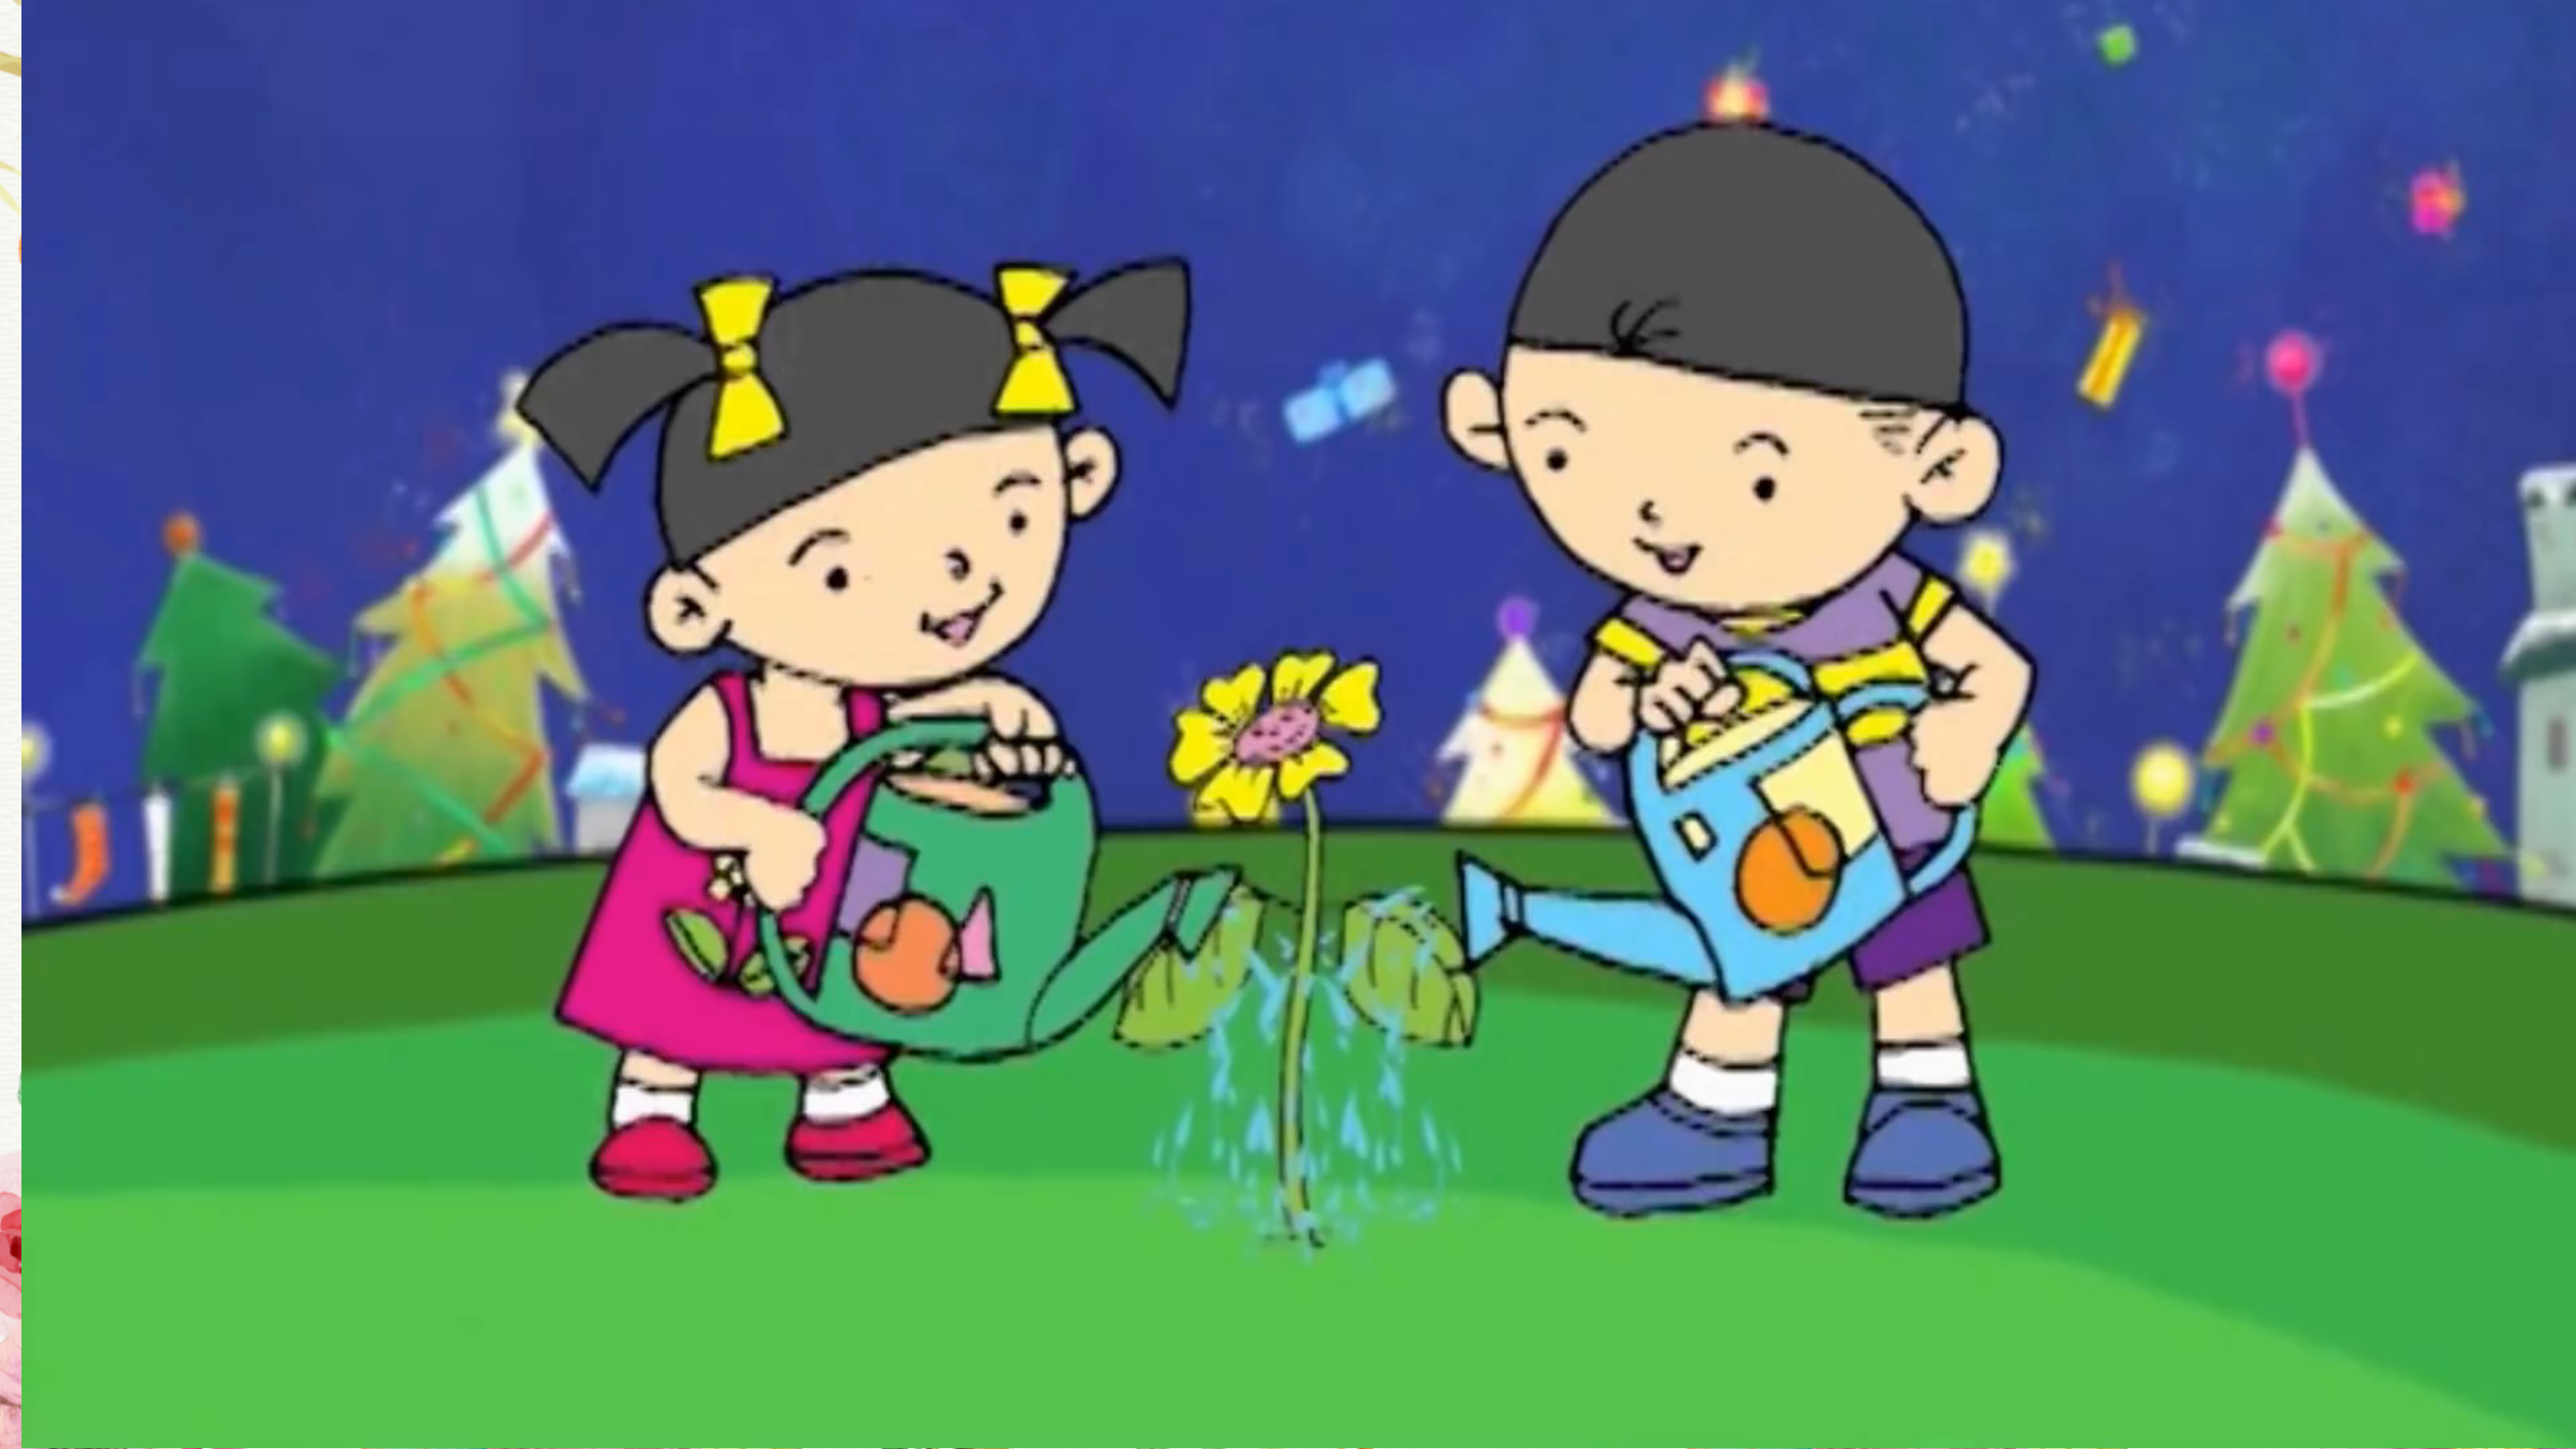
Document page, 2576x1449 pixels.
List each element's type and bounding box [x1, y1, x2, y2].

text_box [21, 0, 2576, 1449]
picture [0, 0, 21, 1449]
